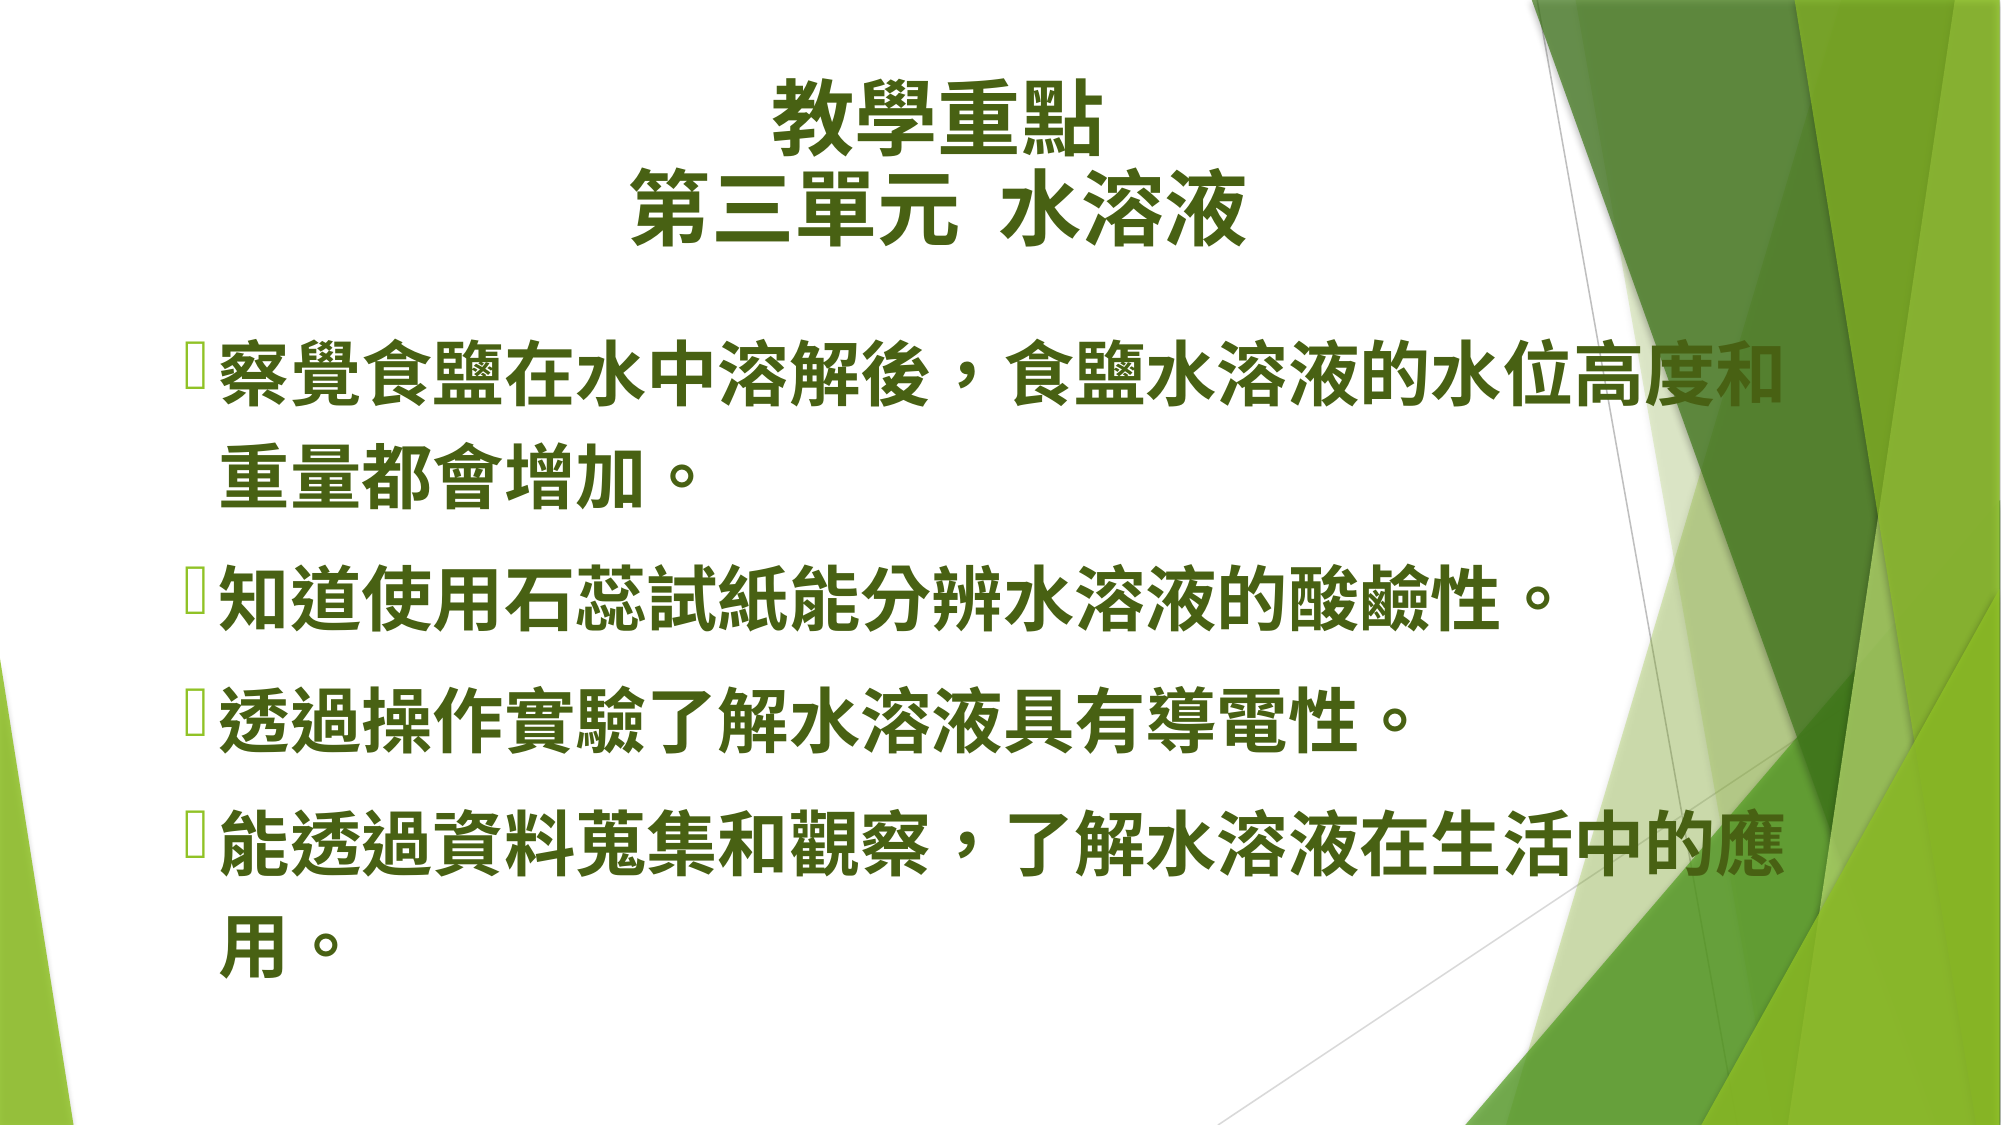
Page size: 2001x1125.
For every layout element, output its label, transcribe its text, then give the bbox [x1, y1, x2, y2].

list 察覺食鹽在水中溶解後，食鹽水溶液的水位高度和重量都會增加。 知道使用石蕊試紙能分辨水溶液的酸鹼性。 透過操作實驗了解水溶液具有導電性。 能透過資料蒐集和觀察，了解水溶液在生活中的應用。 [168, 304, 1814, 999]
title 教學重點 第三單元 水溶液 [237, 43, 1638, 291]
